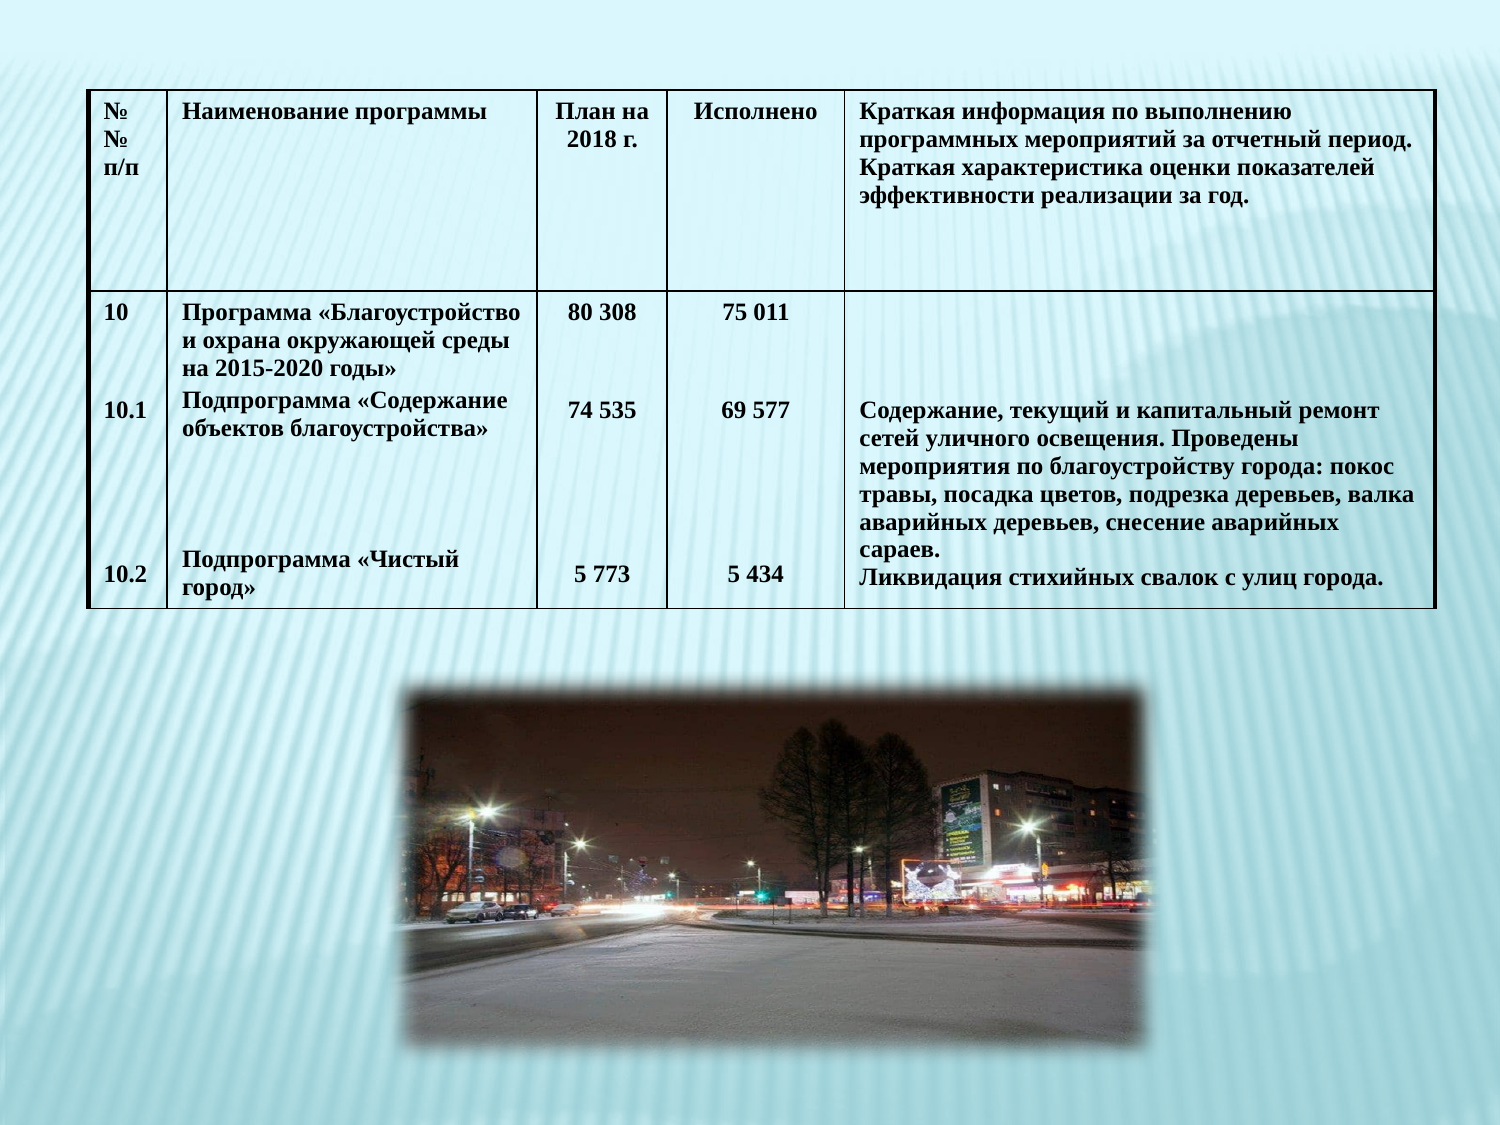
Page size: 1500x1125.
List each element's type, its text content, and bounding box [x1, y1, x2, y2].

table_header Наименование программы [168, 91, 536, 290]
picture [383, 668, 1164, 1068]
table_cell Содержание, текущий и капитальный ремонт сетей уличного освещения. Проведены мероприятия по благоустройству города: покос травы, посадка цветов, подрезка деревьев, валка аварийных деревьев, снесение аварийных сараев. Ликвидация стихийных свалок с улиц города. [845, 292, 1433, 608]
table_cell Программа «Благоустройство и охрана окружающей среды на 2015-2020 годы» Подпрограмма «Содержание объектов благоустройства» Подпрограмма «Чистый город» [168, 292, 536, 608]
table_cell 10 10.1 10.2 [91, 292, 166, 608]
table_header План на 2018 г. [538, 91, 666, 290]
table_cell 75 011 69 577 5 434 [668, 292, 844, 608]
table_header Исполнено [668, 91, 844, 290]
table_header Краткая информация по выполнению программных мероприятий за отчетный период. Краткая характеристика оценки показателей эффективности реализации за год. [845, 91, 1433, 290]
table_header №№ п/п [91, 91, 166, 290]
table_cell 80 308 74 535 5 773 [538, 292, 666, 608]
